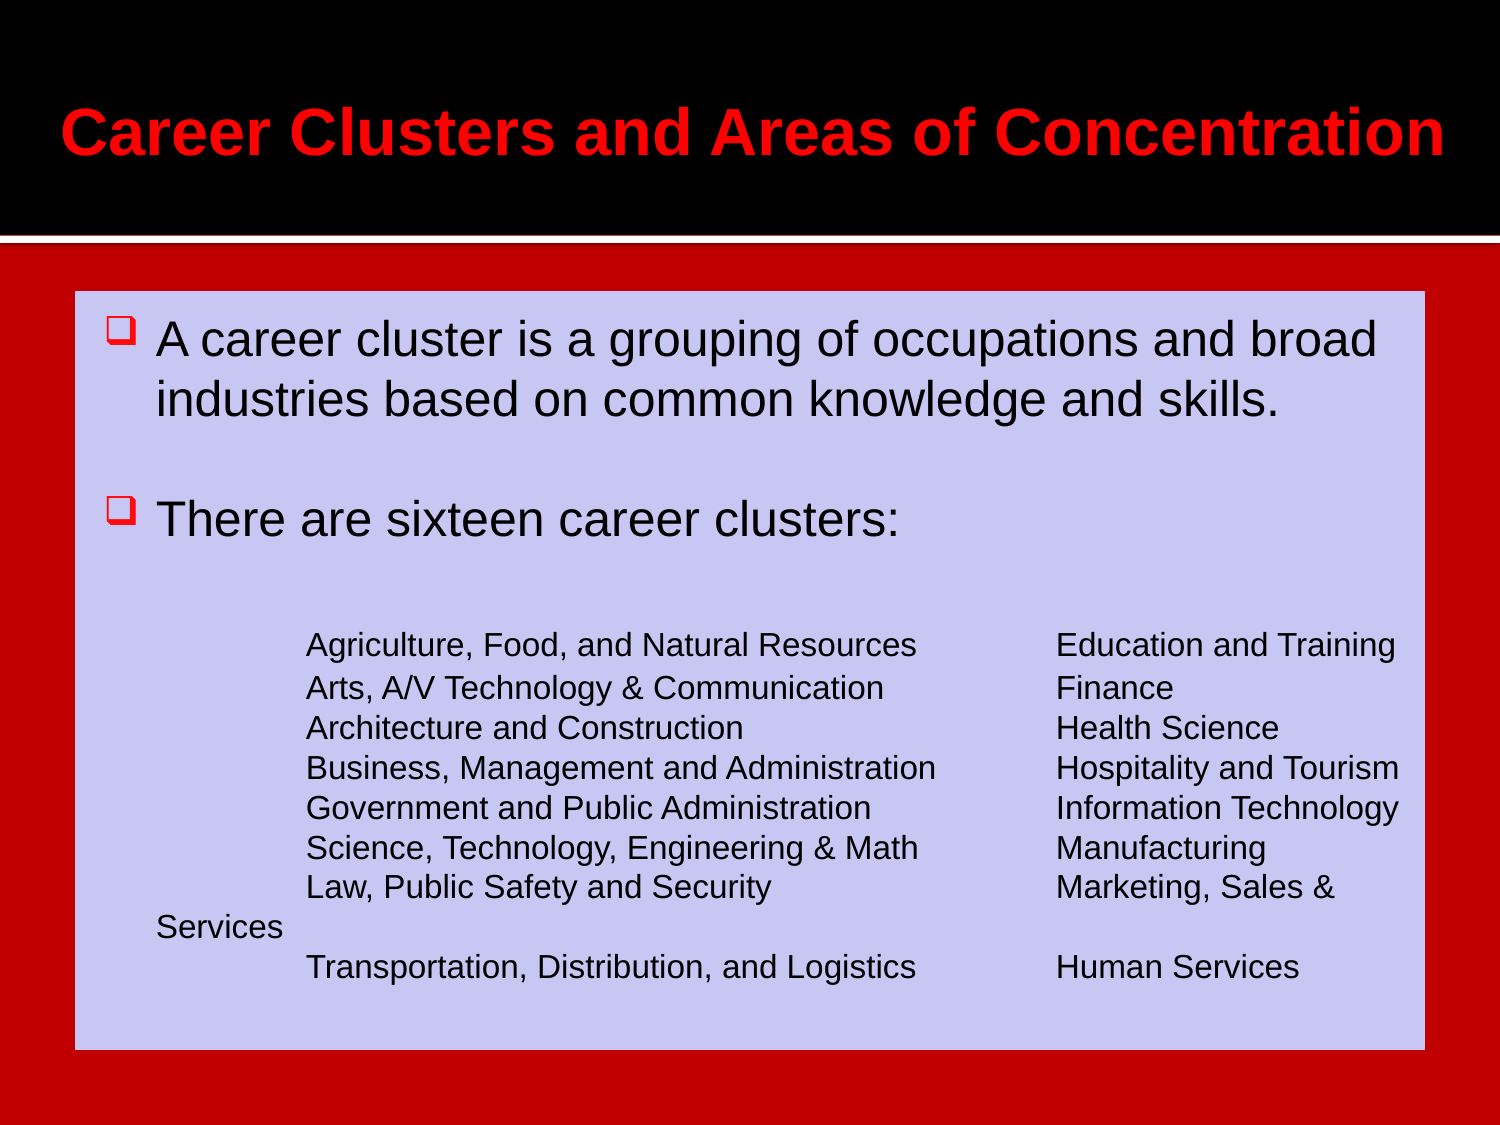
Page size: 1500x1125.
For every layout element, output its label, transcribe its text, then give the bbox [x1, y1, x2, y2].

list A career cluster is a grouping of occupations and broad industries based on common knowledge and skills. There are sixteen career clusters: Agriculture, Food, and Natural Resources Education and Training Arts, A/V Technology & Communication Finance Architecture and Construction Health Science Business, Management and Administration Hospitality and Tourism Government and Public Administration Information Technology Science, Technology, Engineering & Math Manufacturing Law, Public Safety and Security Marketing, Sales & Services Transportation, Distribution, and Logistics Human Services [74, 290, 1426, 1051]
title Career Clusters and Areas of Concentration [24, 25, 1475, 231]
